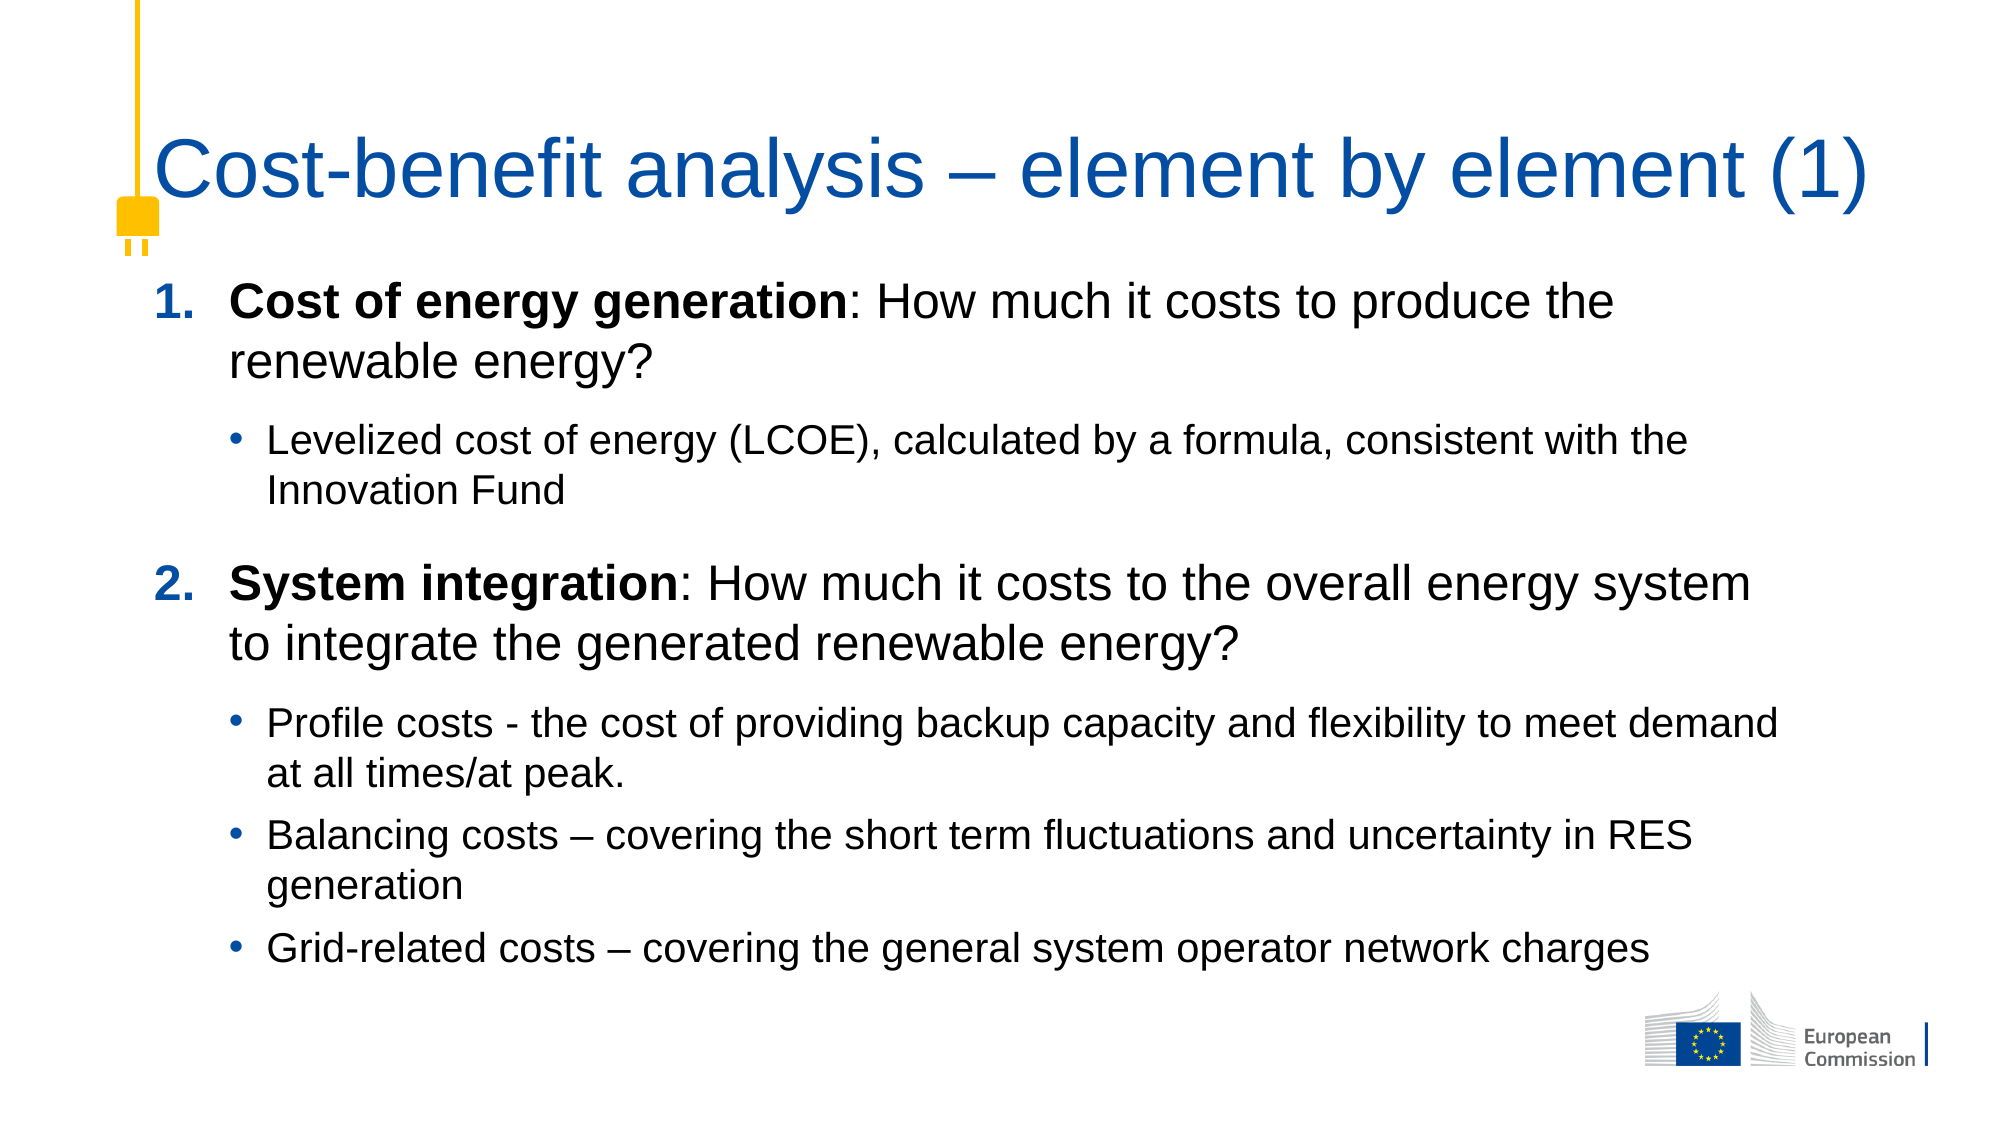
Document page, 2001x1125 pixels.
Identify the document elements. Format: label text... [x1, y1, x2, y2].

title Cost-benefit analysis – element by element (1) [138, 87, 1947, 216]
picture [1645, 991, 1928, 1066]
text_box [108, 205, 168, 248]
list Cost of energy generation: How much it costs to produce the renewable energy? Levelized cost of energy (LCOE), calculated by a formula, consistent with the Innovation Fund System integration: How much it costs to the overall energy system to integrate the generated renewable energy? Profile costs - the cost of providing backup capacity and flexibility to meet demand at all times/at peak. Balancing costs – covering the short term fluctuations and uncertainty in RES generation Grid-related costs – covering the general system operator network charges [138, 260, 1808, 1006]
